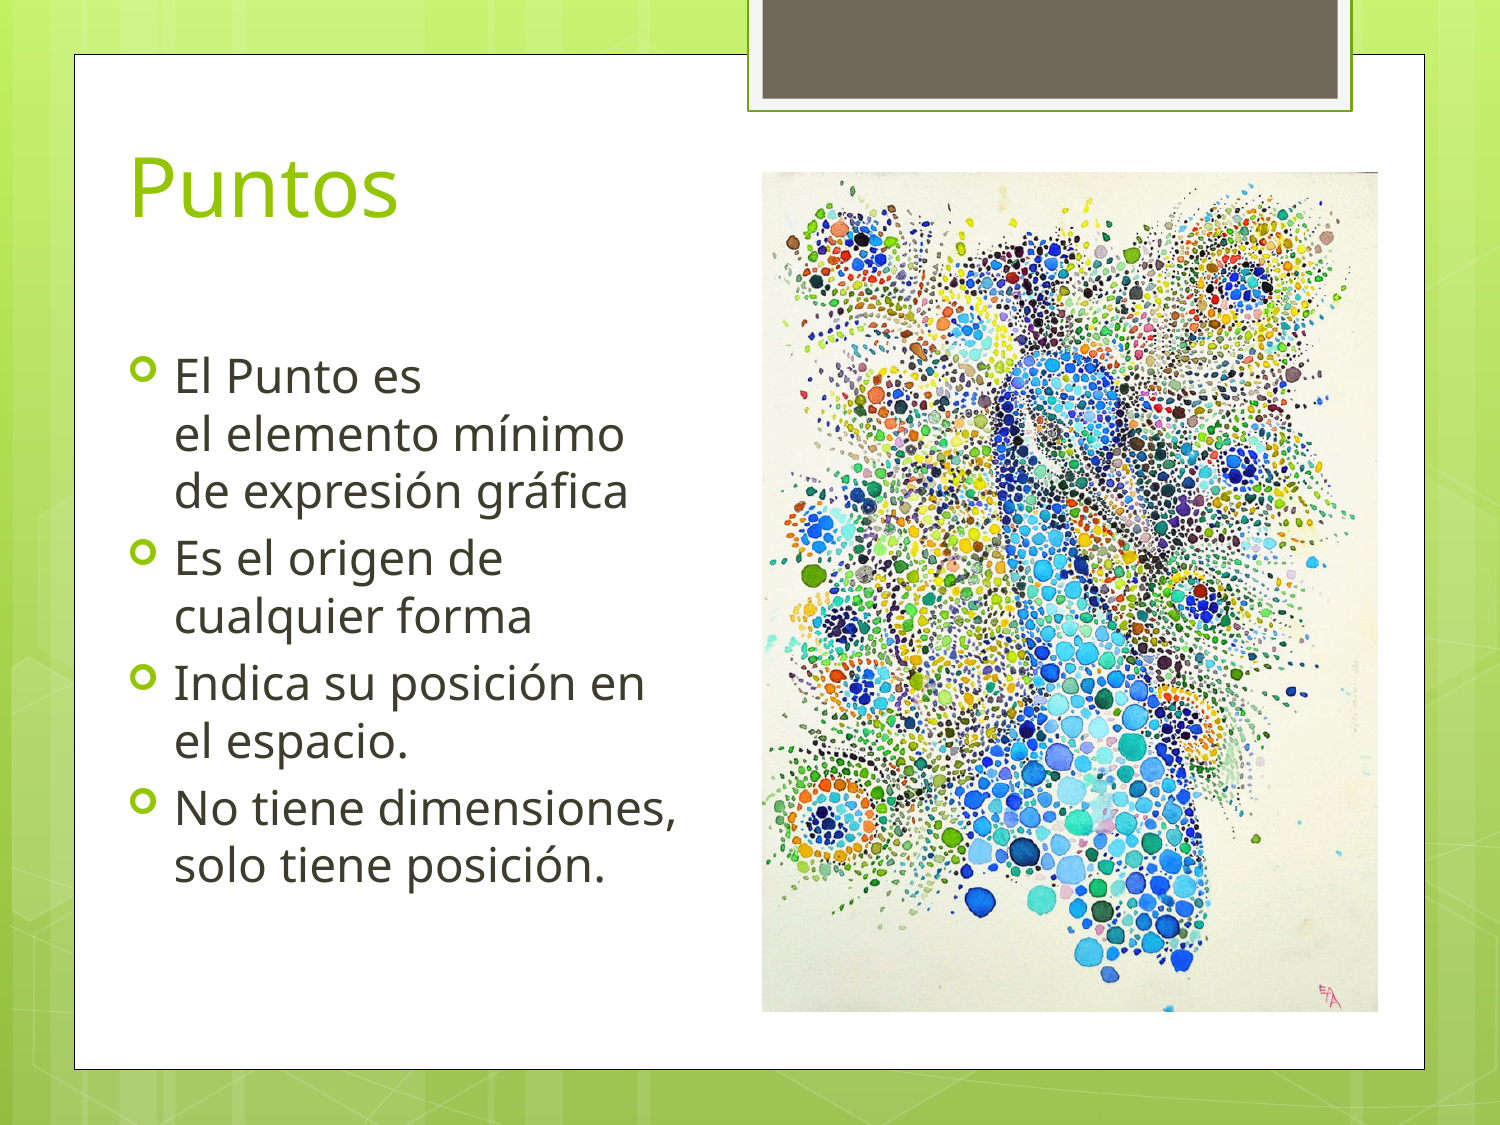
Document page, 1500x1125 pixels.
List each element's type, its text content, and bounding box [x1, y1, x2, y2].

list El Punto es el elemento mínimo de expresión gráfica Es el origen de cualquier forma Indica su posición en el espacio. No tiene dimensiones, solo tiene posición. [100, 338, 703, 912]
title Puntos [112, 54, 1265, 243]
picture [762, 172, 1378, 1012]
